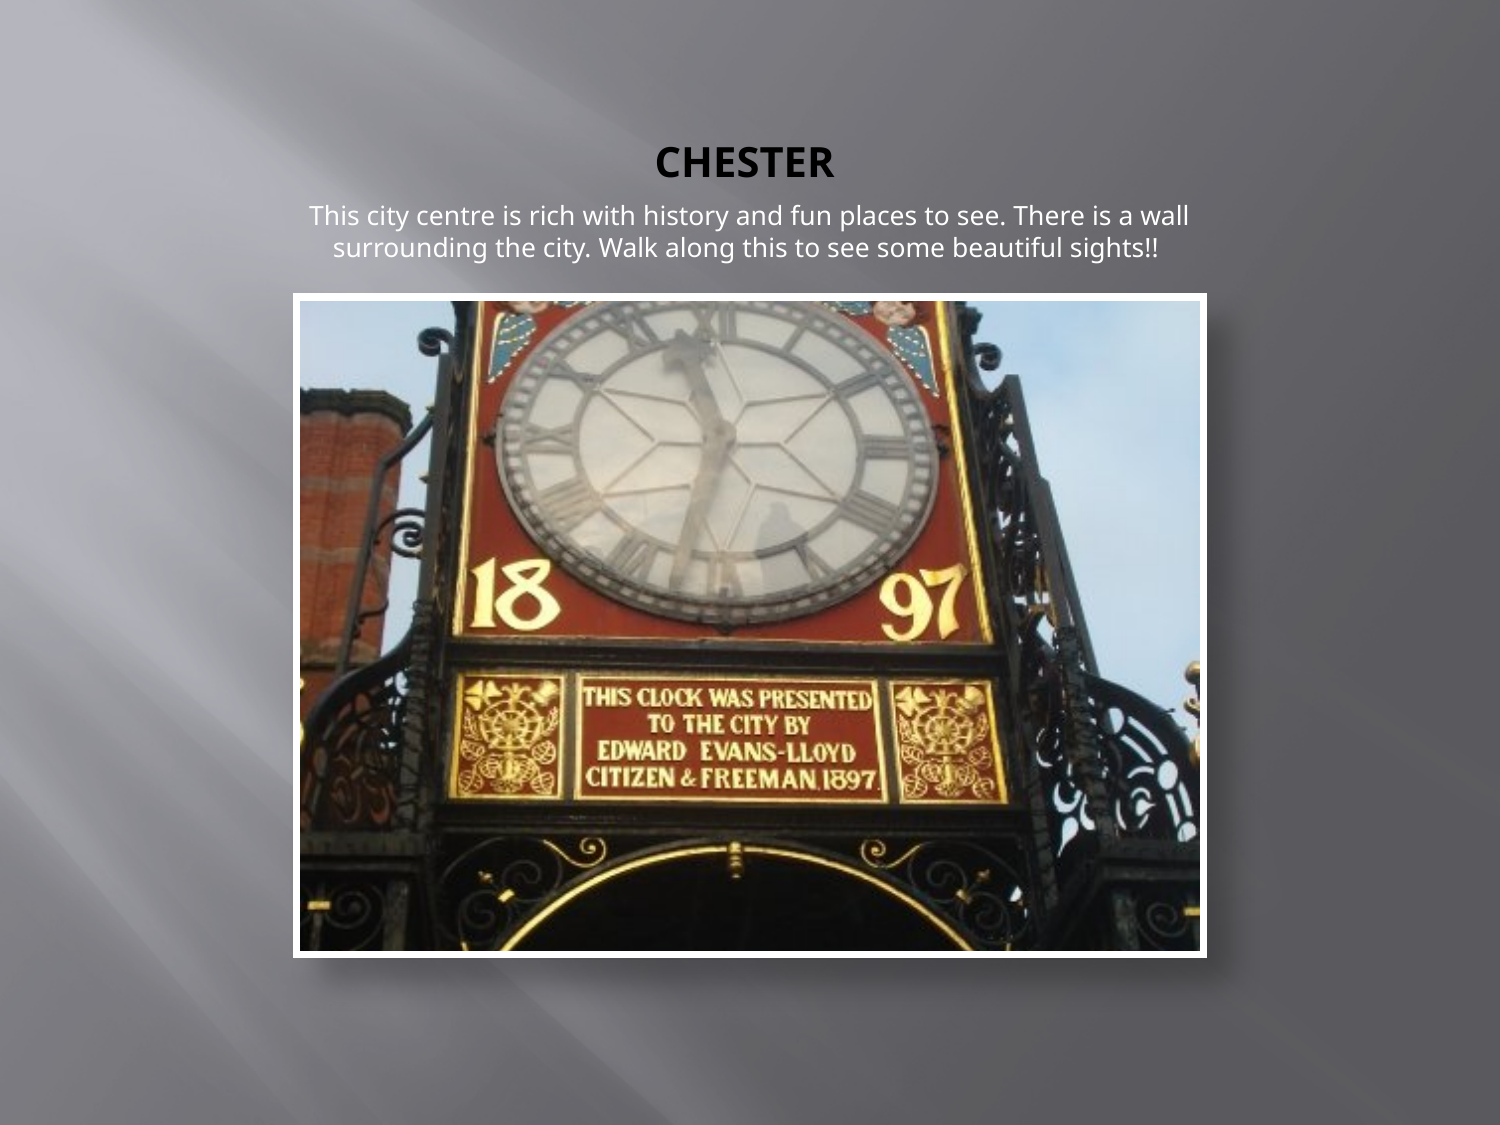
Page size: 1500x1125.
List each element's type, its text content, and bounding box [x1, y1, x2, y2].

picture [299, 300, 1201, 951]
list This city centre is rich with history and fun places to see. There is a wall surrounding the city. Walk along this to see some beautiful sights!! [300, 191, 1200, 279]
title CHESTER [300, 99, 1200, 186]
